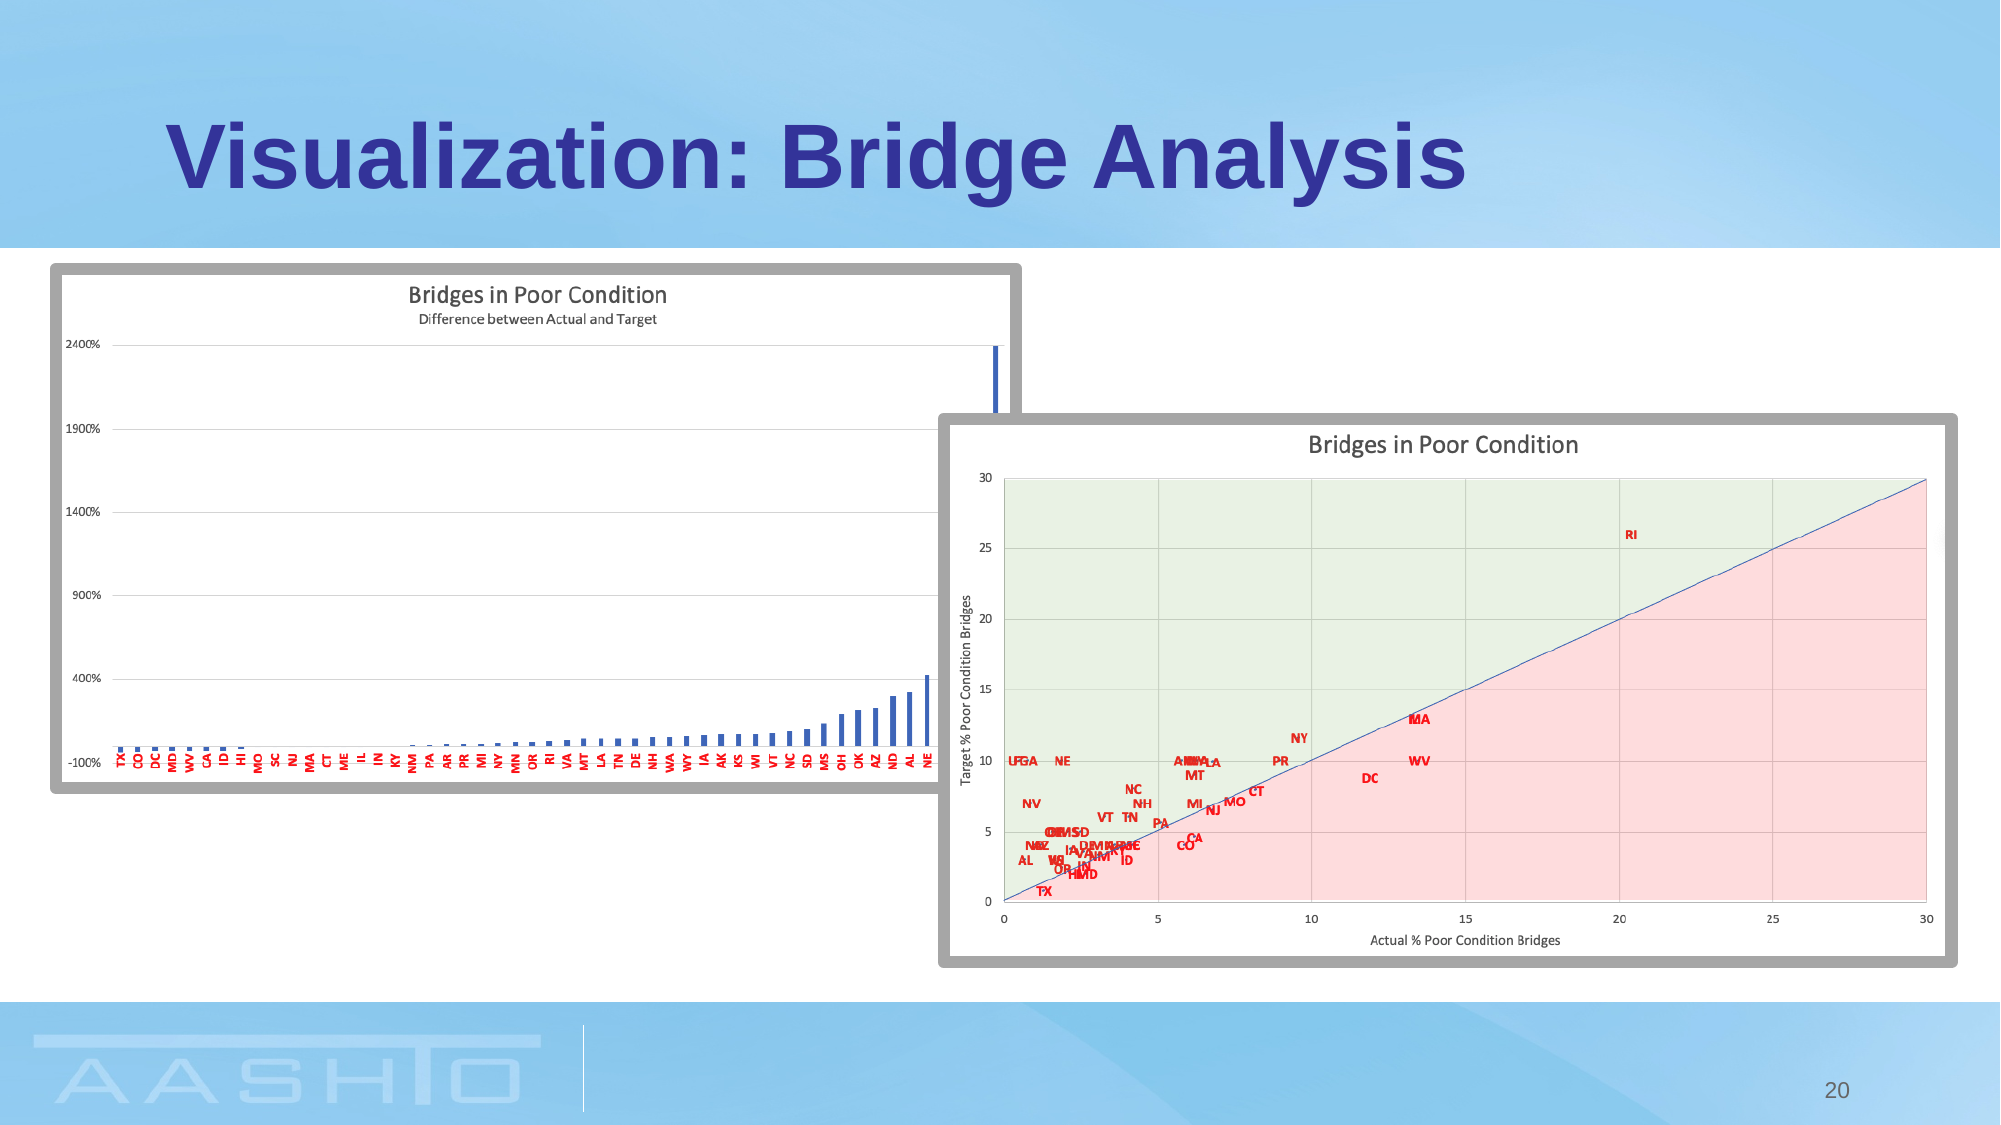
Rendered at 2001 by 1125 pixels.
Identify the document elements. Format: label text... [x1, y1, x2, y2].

picture [62, 274, 1946, 956]
picture [0, 1002, 2000, 1125]
title Visualization: Bridge Analysis [149, 76, 1851, 227]
picture [0, 0, 2000, 248]
